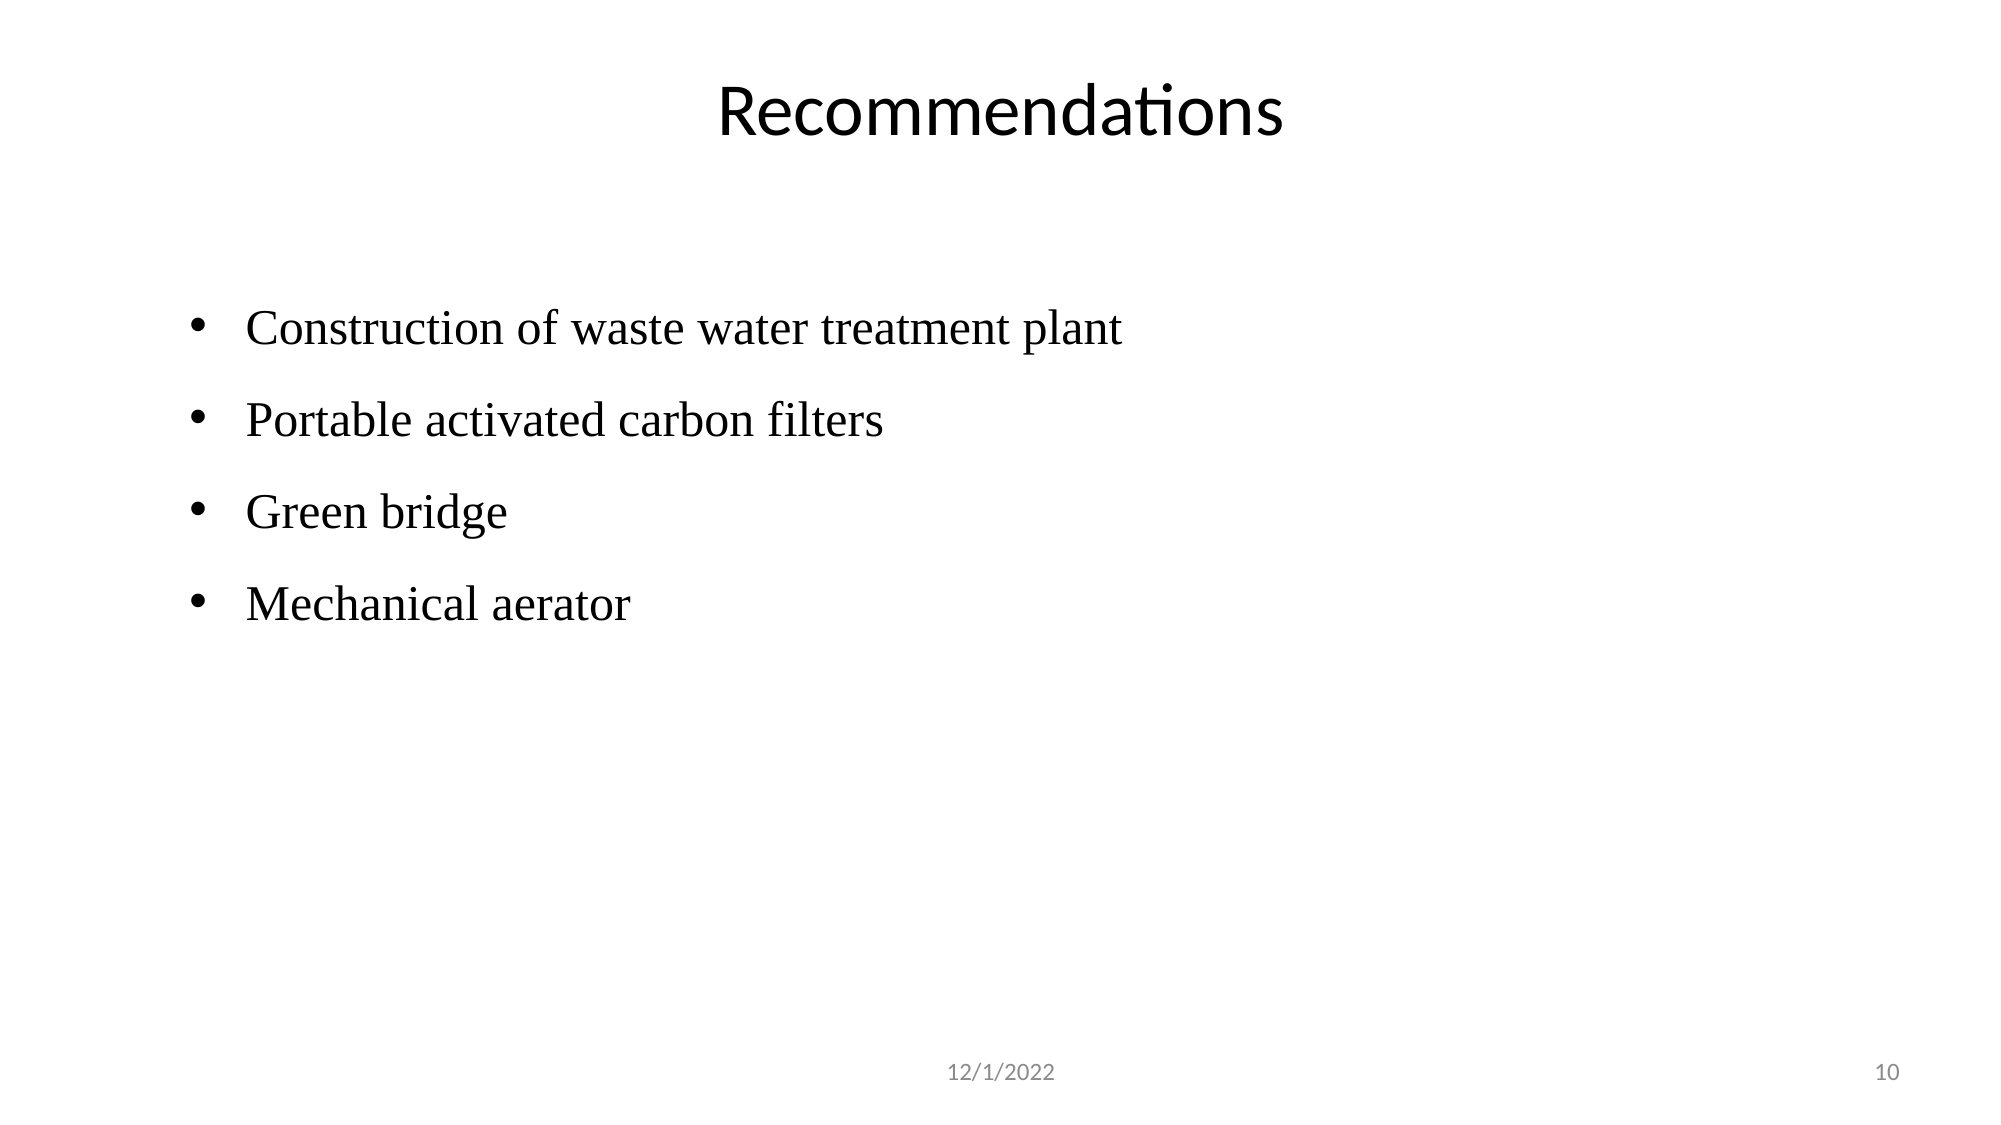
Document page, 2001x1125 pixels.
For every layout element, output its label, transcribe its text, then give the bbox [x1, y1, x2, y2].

text_box Construction of waste water treatment plant Portable activated carbon filters Green bridge Mechanical aerator [187, 262, 1763, 631]
footer 12/1/2022 [683, 746, 1317, 1125]
slide_number 10 [1433, 746, 1900, 1125]
title Recommendations [702, 9, 1298, 200]
